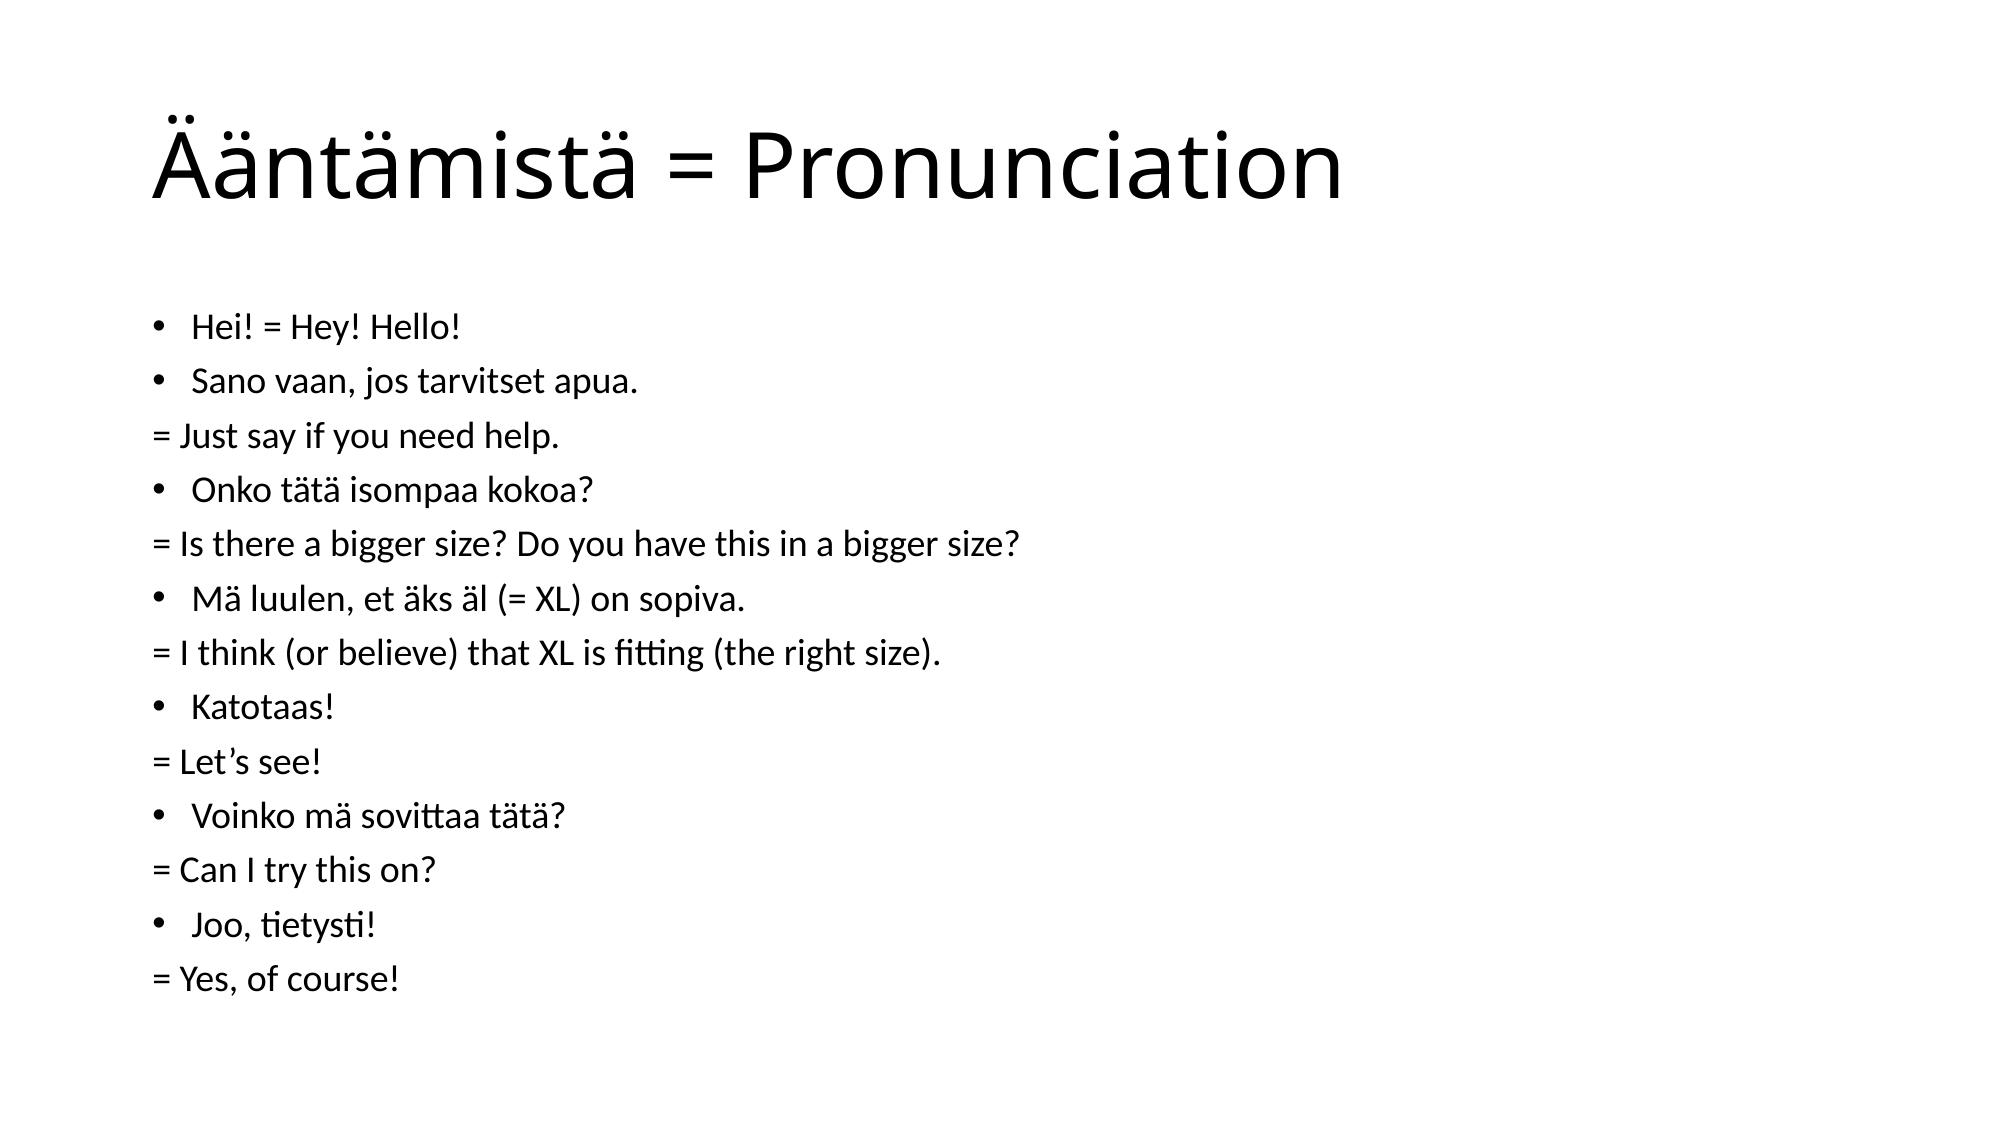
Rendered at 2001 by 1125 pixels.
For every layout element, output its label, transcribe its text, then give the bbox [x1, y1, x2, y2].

list Hei! = Hey! Hello! Sano vaan, jos tarvitset apua. = Just say if you need help. Onko tätä isompaa kokoa? = Is there a bigger size? Do you have this in a bigger size? Mä luulen, et äks äl (= XL) on sopiva. = I think (or believe) that XL is fitting (the right size). Katotaas! = Let’s see! Voinko mä sovittaa tätä? = Can I try this on? Joo, tietysti! = Yes, of course! [137, 299, 1863, 1014]
title Ääntämistä = Pronunciation [137, 59, 1863, 278]
